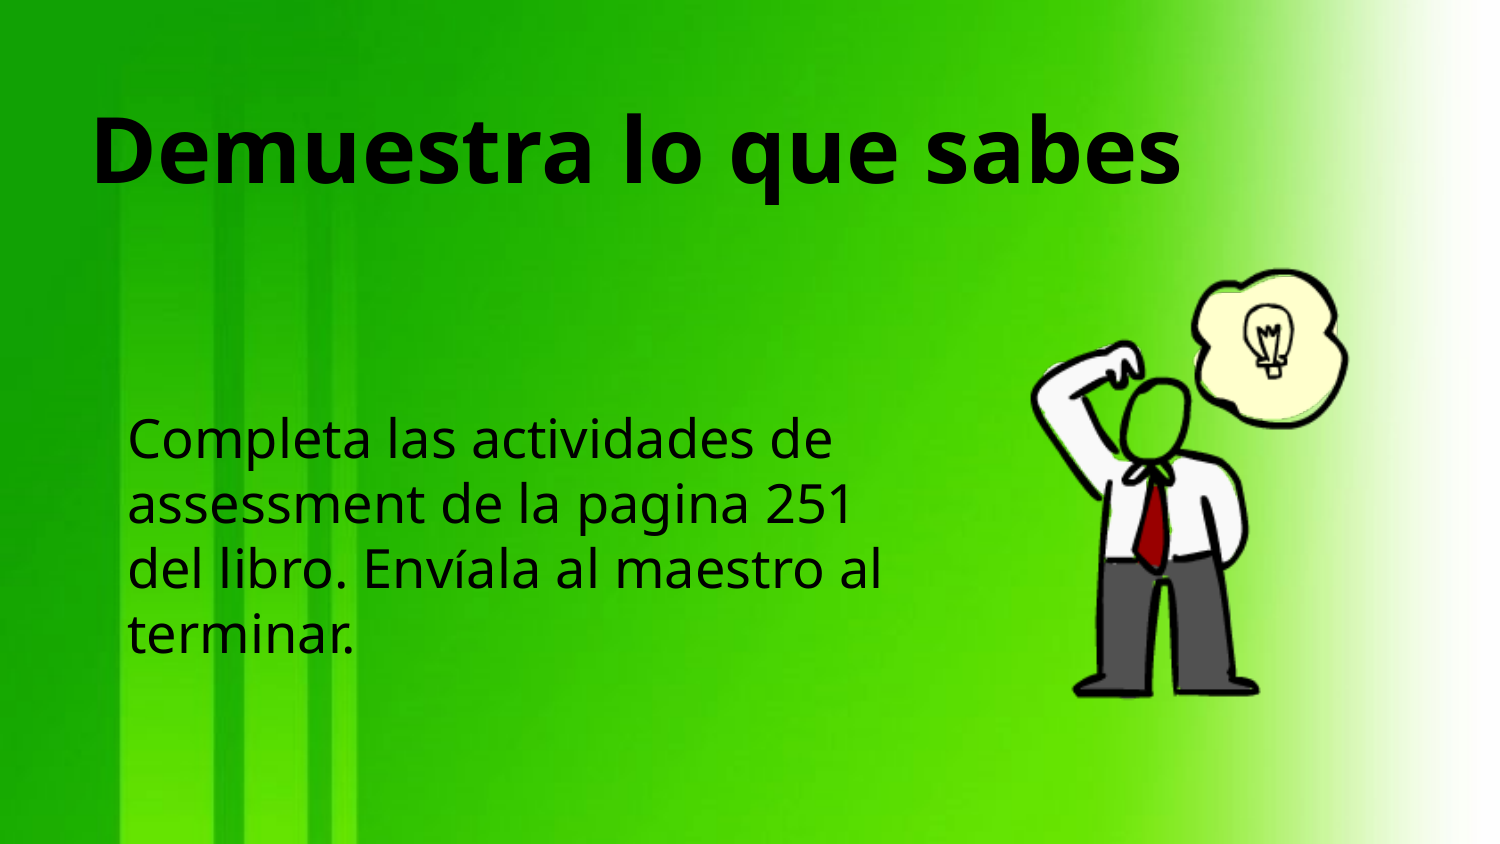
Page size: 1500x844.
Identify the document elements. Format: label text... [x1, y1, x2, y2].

picture [0, 0, 1500, 844]
text_box Completa las actividades de assessment de la pagina 251 del libro. Envíala al maestro al terminar. [112, 396, 925, 672]
text_box Demuestra lo que sabes [74, 84, 1500, 216]
